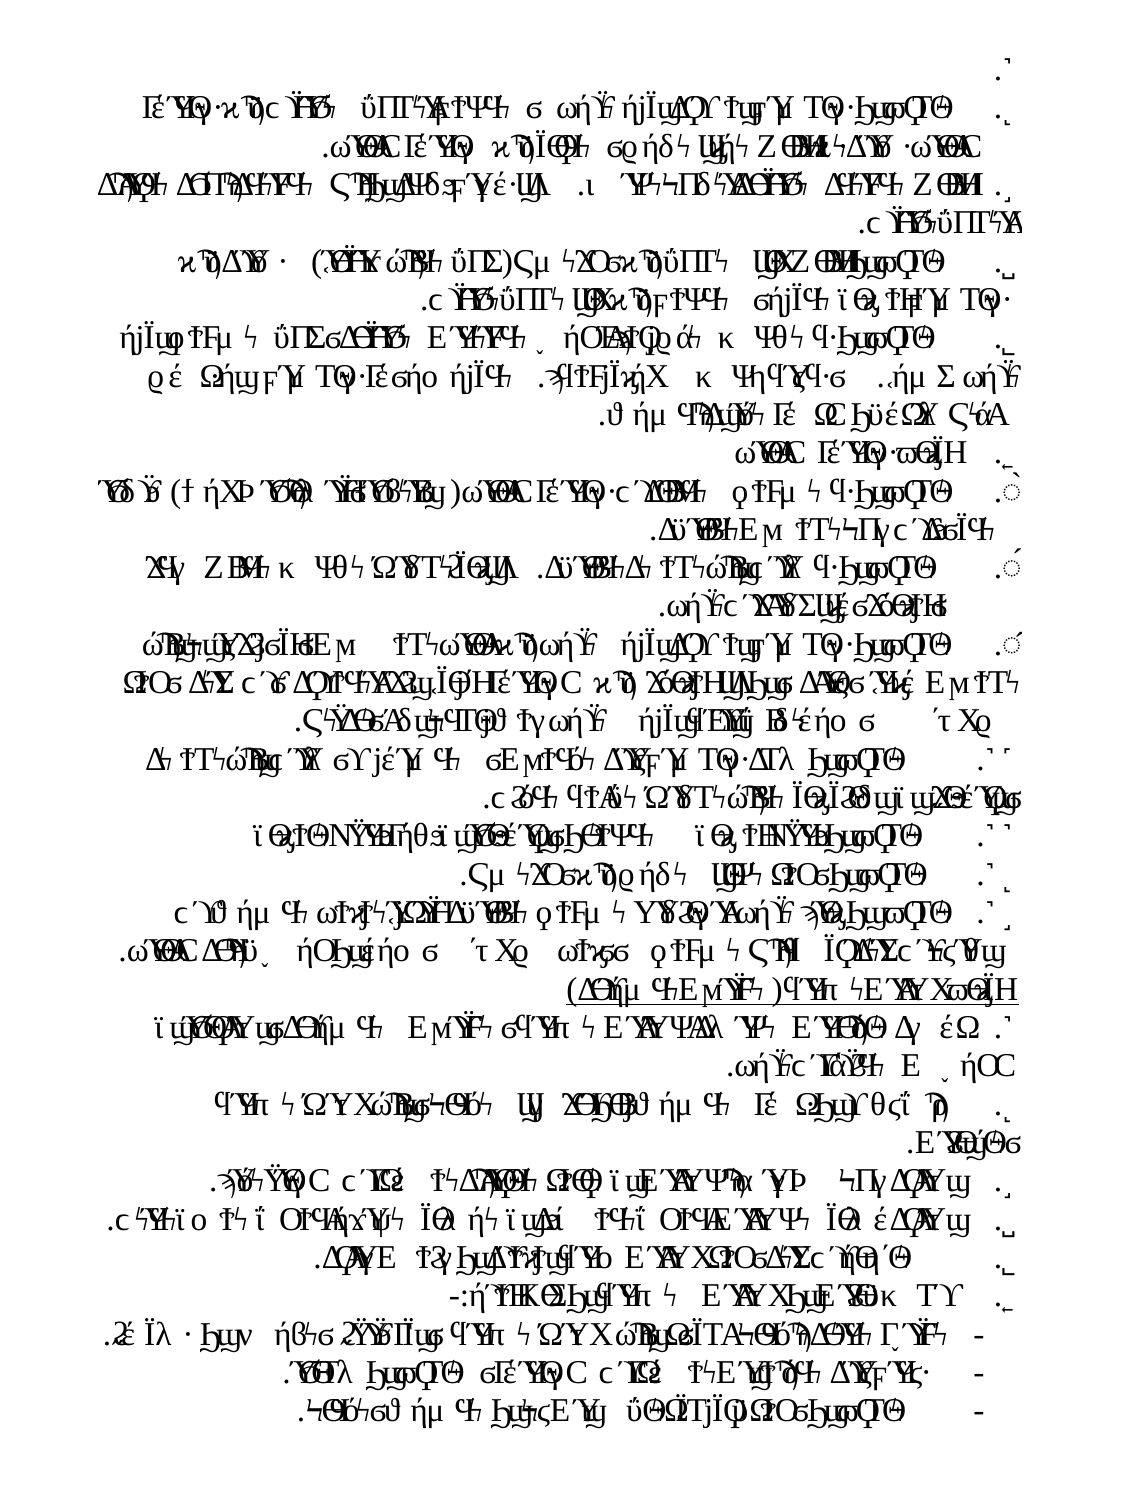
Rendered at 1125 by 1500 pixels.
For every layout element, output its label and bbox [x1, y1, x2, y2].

picture [98, 49, 1028, 1431]
